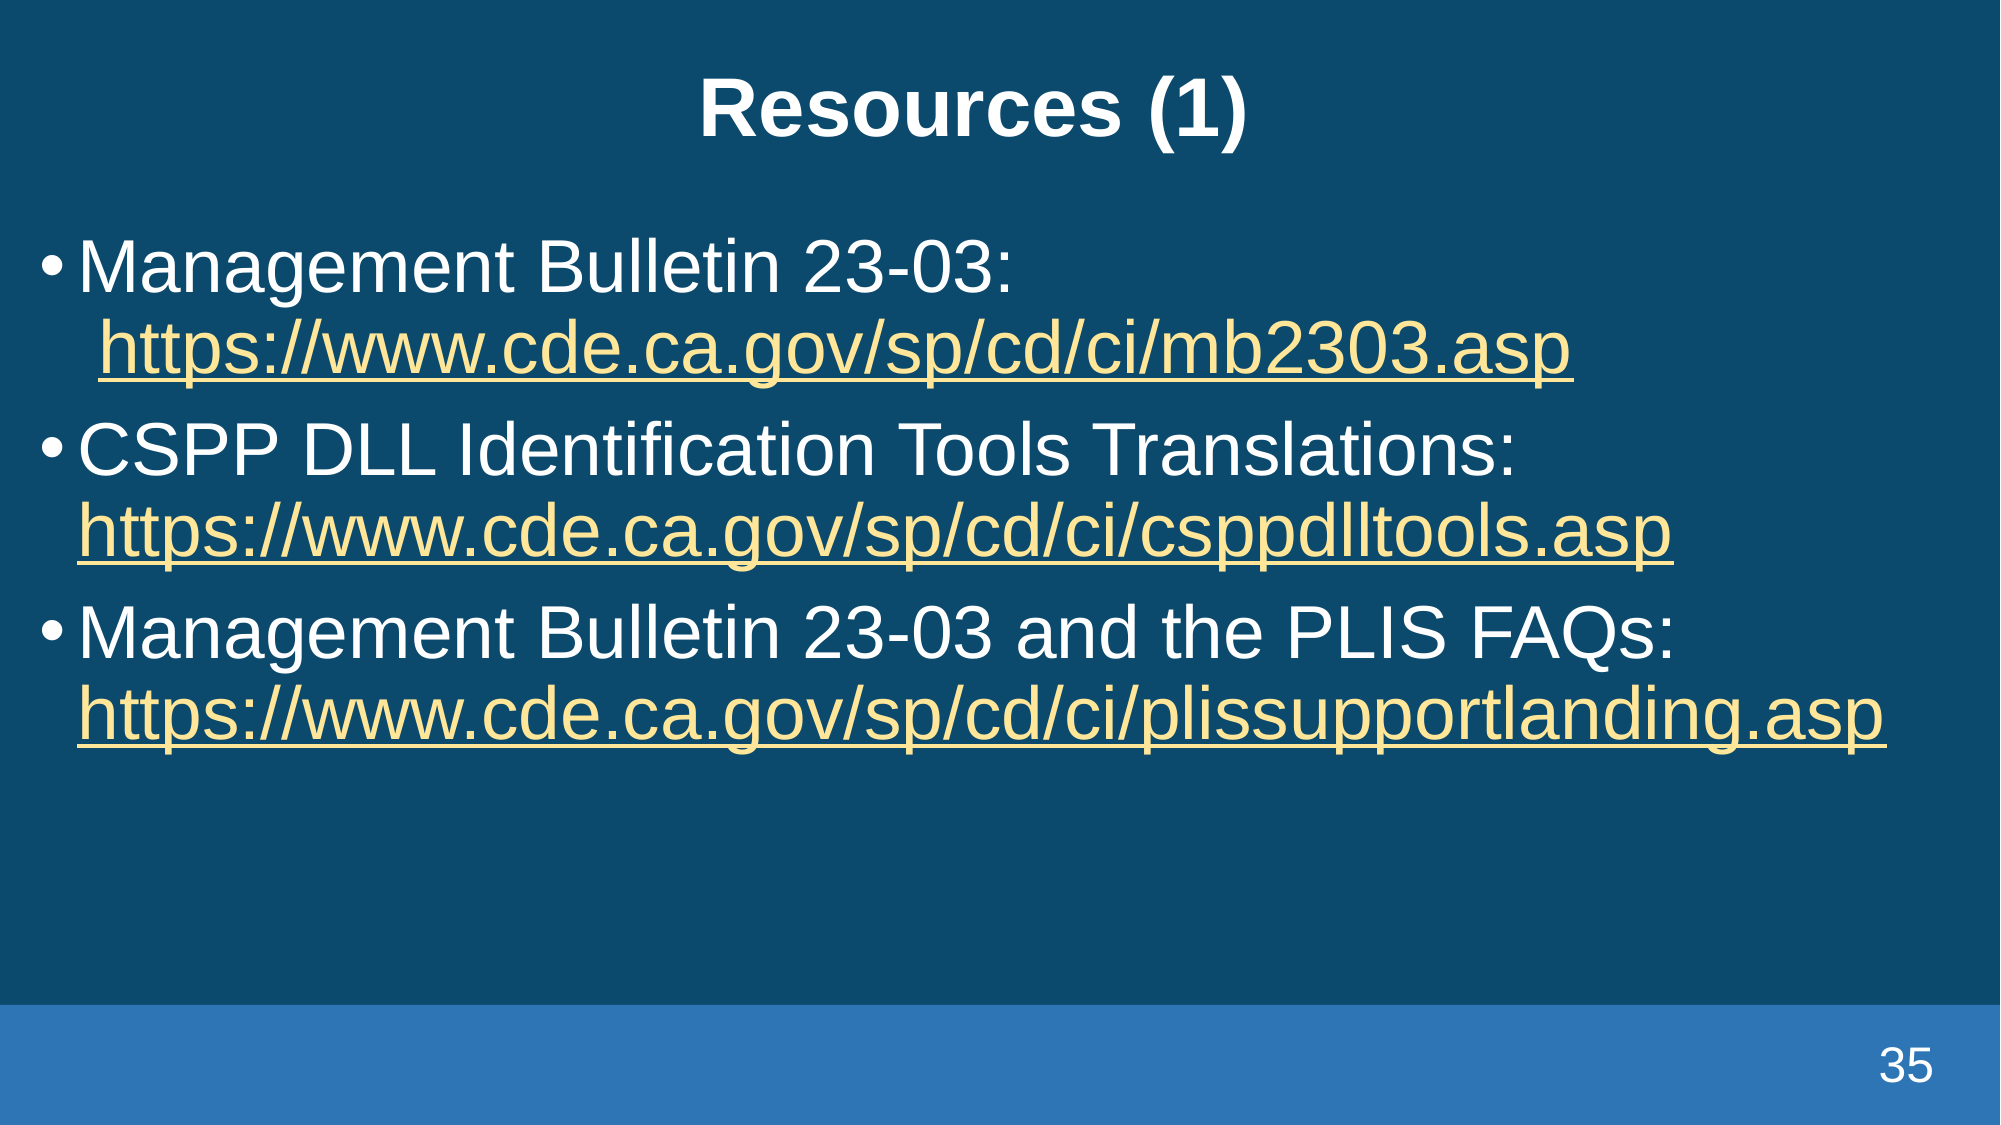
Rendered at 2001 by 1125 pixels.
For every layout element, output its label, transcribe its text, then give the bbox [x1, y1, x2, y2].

slide_number 35 [1499, 1032, 1949, 1093]
list Management Bulletin 23-03: https://www.cde.ca.gov/sp/cd/ci/mb2303.asp CSPP DLL Identification Tools Translations: https://www.cde.ca.gov/sp/cd/ci/csppdlltools.asp Management Bulletin 23-03 and the PLIS FAQs: https://www.cde.ca.gov/sp/cd/ci/plissupportlanding.asp [24, 220, 1975, 1086]
title Resources (1) [0, 0, 1949, 218]
